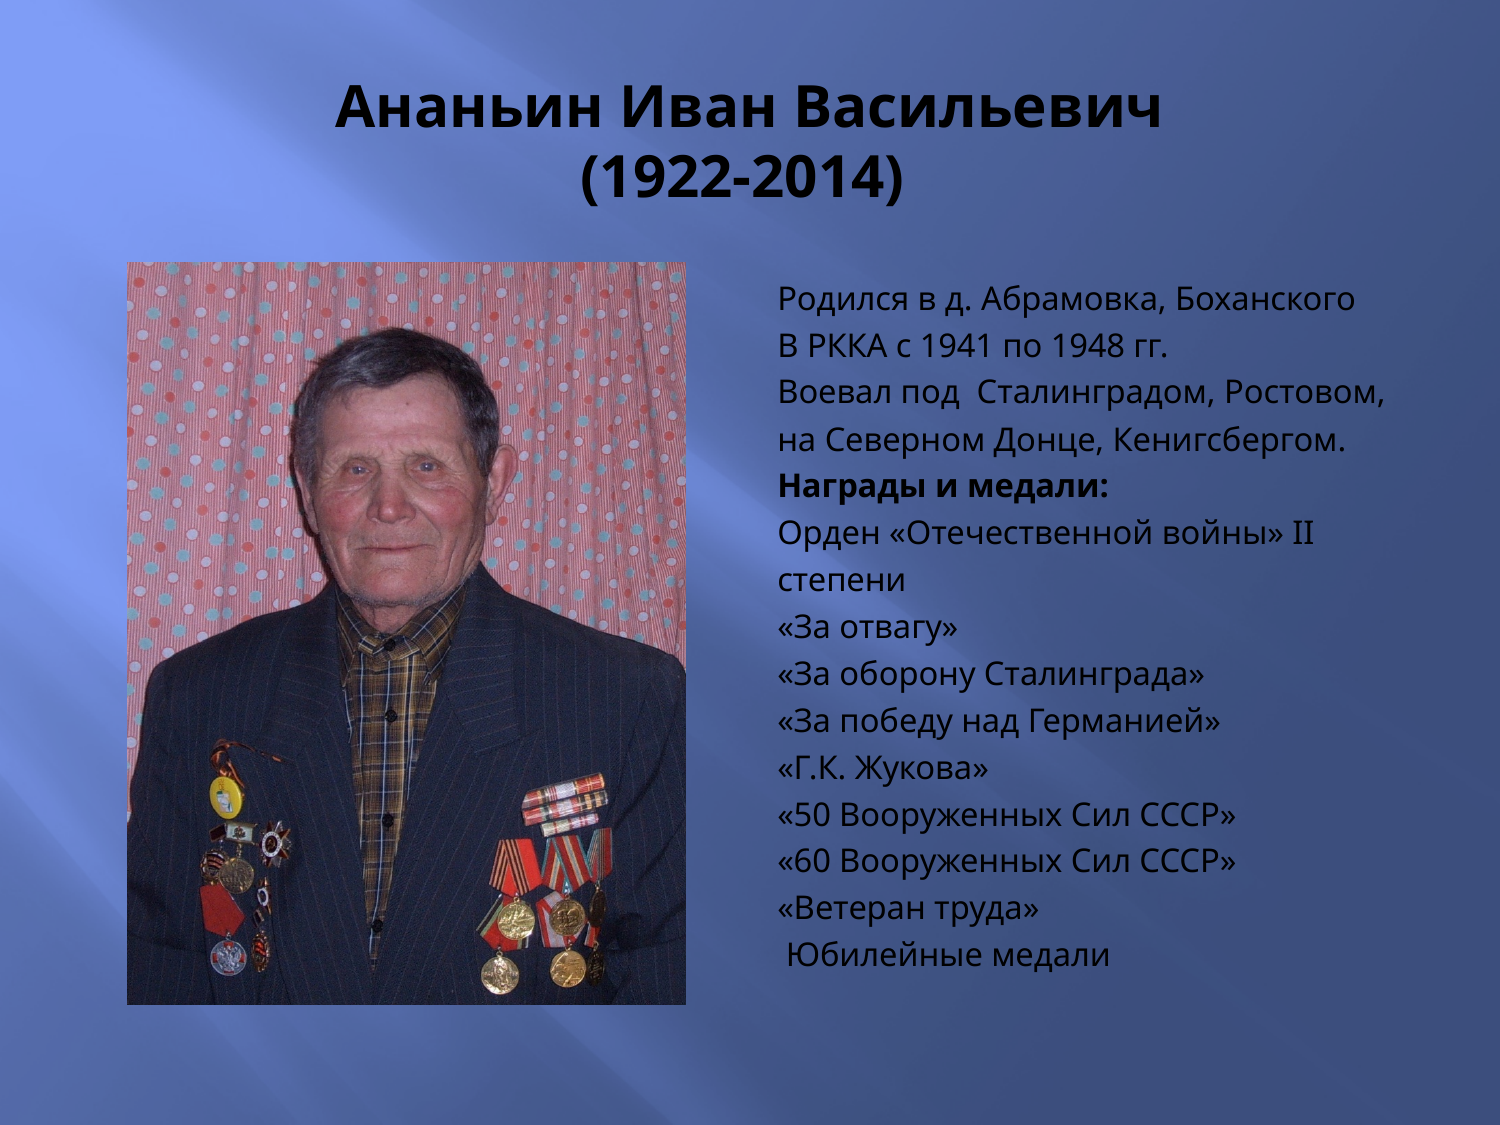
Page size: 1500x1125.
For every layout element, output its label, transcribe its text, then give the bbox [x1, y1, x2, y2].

title Ананьин Иван Васильевич (1922-2014) [75, 45, 1425, 233]
list Родился в д. Абрамовка, Боханского В РККА с 1941 по 1948 гг. Воевал под Сталинградом, Ростовом, на Северном Донце, Кенигсбергом. Награды и медали: Орден «Отечественной войны» II степени «За отвагу» «За оборону Сталинграда» «За победу над Германией» «Г.К. Жукова» «50 Вооруженных Сил СССР» «60 Вооруженных Сил СССР» «Ветеран труда» Юбилейные медали [762, 262, 1425, 1005]
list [126, 262, 686, 1006]
